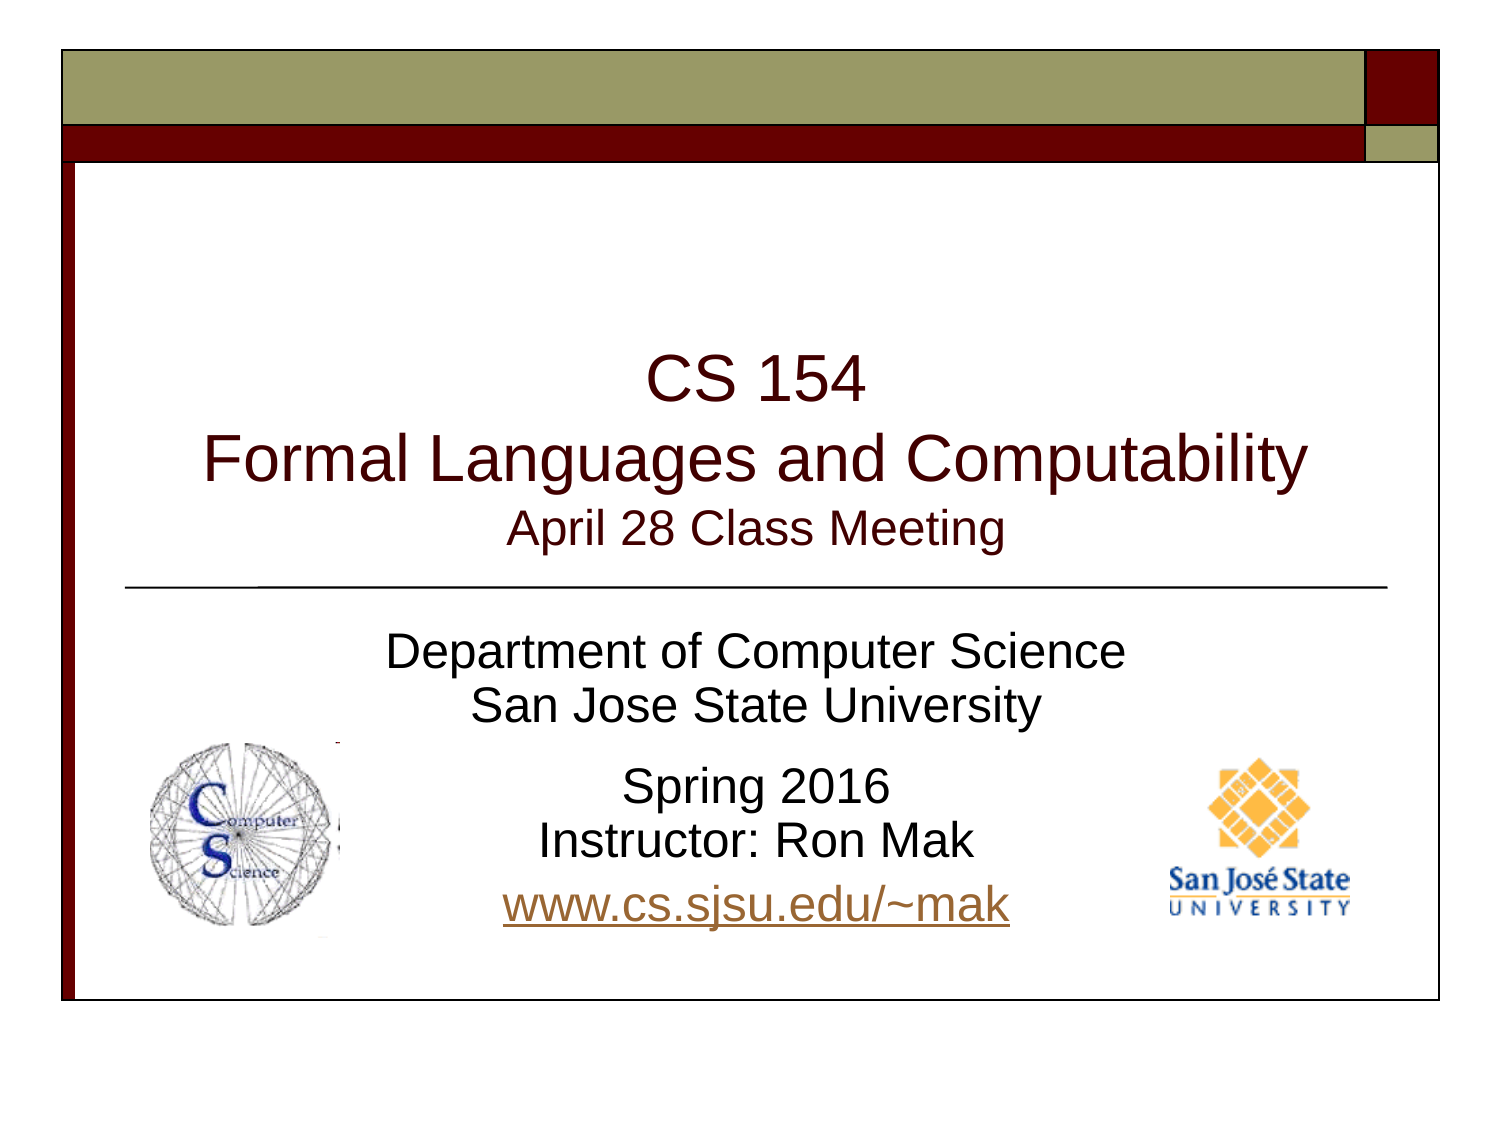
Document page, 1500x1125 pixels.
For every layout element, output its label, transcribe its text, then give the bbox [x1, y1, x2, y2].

subtitle Department of Computer Science San Jose State University Spring 2016 Instructor: Ron Mak www.cs.sjsu.edu/~mak [125, 617, 1388, 956]
picture [149, 742, 340, 938]
picture [1169, 752, 1351, 923]
title CS 154 Formal Languages and Computability April 28 Class Meeting [125, 224, 1388, 563]
